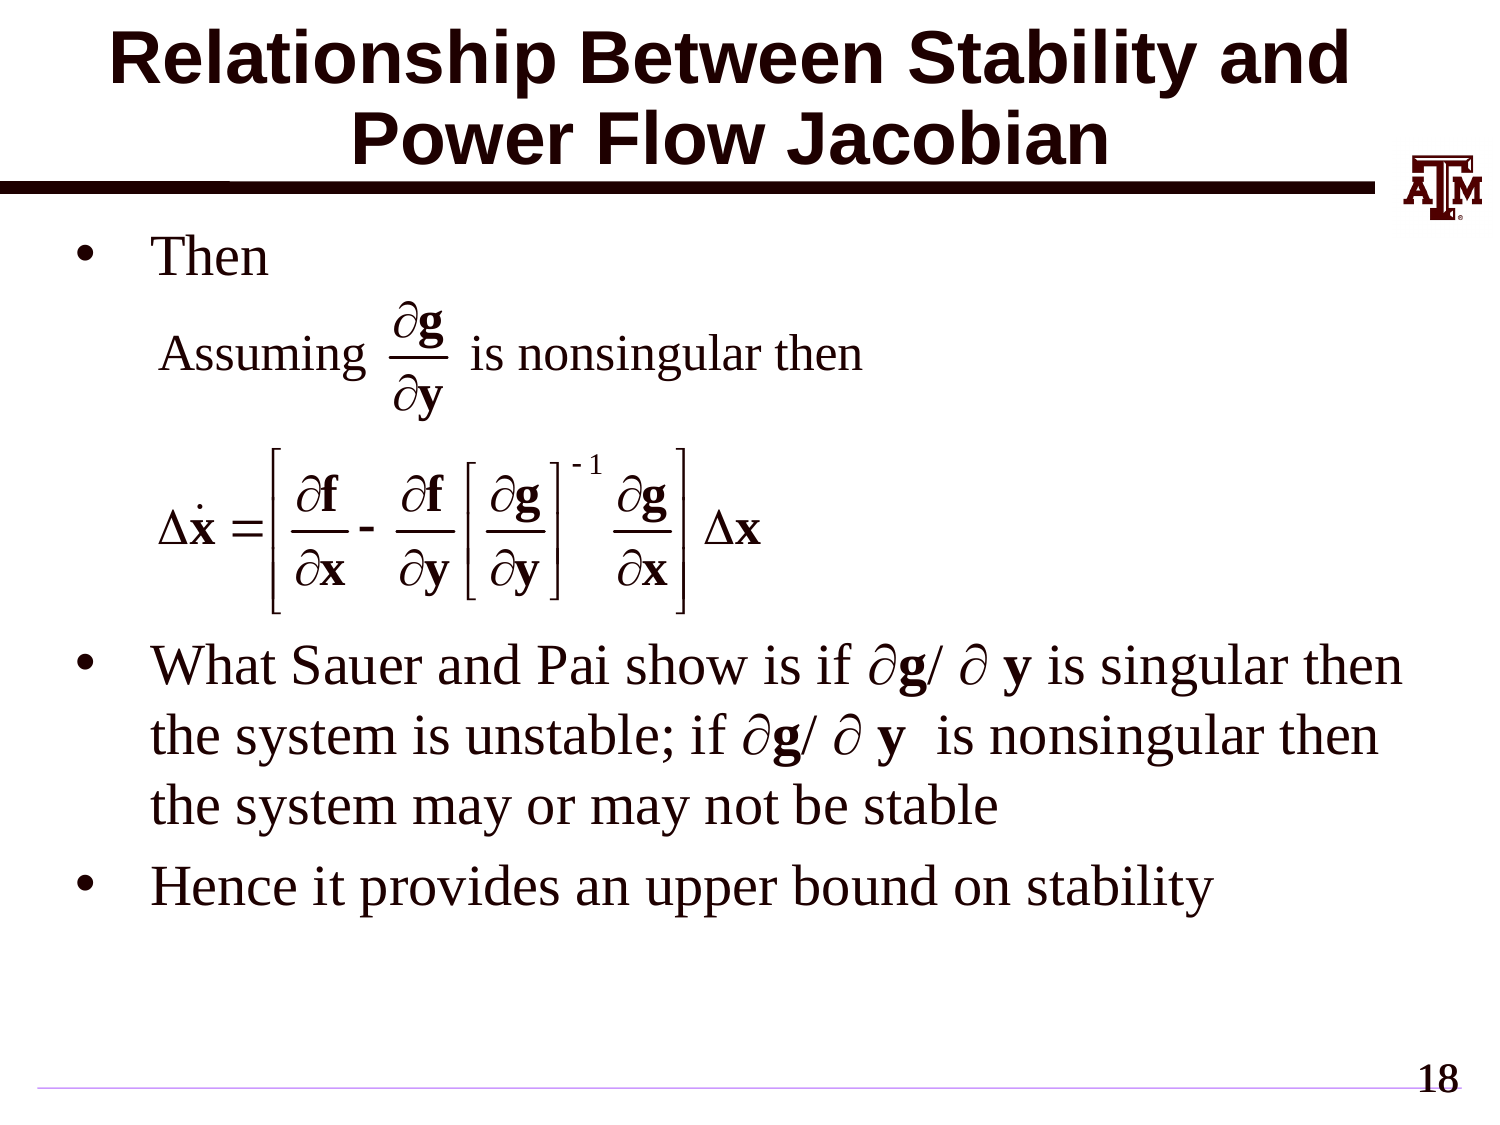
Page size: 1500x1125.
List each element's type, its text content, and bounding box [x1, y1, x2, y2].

picture [1392, 137, 1493, 238]
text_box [149, 287, 877, 626]
text_box 17 [1161, 1038, 1474, 1113]
list Then What Sauer and Pai show is if g/  y is singular then the system is unstable; if g/  y is nonsingular then the system may or may not be stable Hence it provides an upper bound on stability [59, 209, 1463, 426]
title Relationship Between Stability and Power Flow Jacobian [74, 12, 1388, 188]
